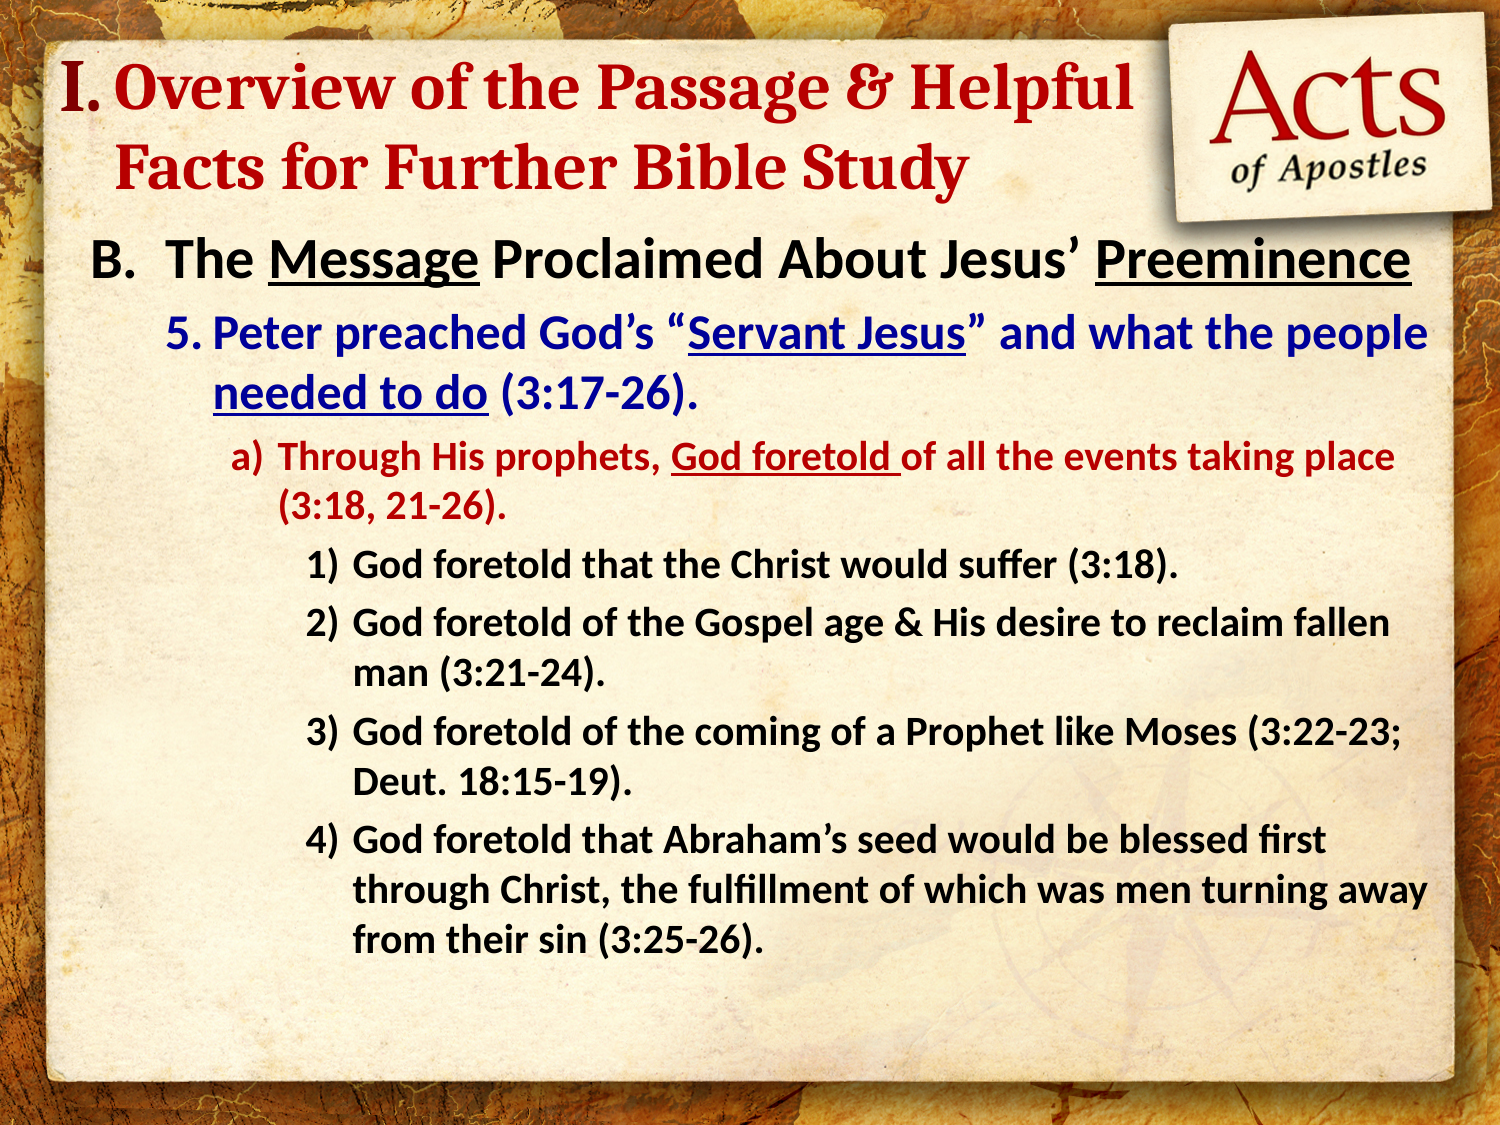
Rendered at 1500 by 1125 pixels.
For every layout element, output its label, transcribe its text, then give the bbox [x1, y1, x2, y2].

text_box I. [37, 37, 125, 125]
title Overview of the Passage & Helpful Facts for Further Bible Study [99, 45, 1238, 200]
list The Message Proclaimed About Jesus’ Preeminence Peter preached God’s “Servant Jesus” and what the people needed to do (3:17-26). Through His prophets, God foretold of all the events taking place (3:18, 21-26). God foretold that the Christ would suffer (3:18). God foretold of the Gospel age & His desire to reclaim fallen man (3:21-24). God foretold of the coming of a Prophet like Moses (3:22-23; Deut. 18:15-19). God foretold that Abraham’s seed would be blessed first through Christ, the fulfillment of which was men turning away from their sin (3:25-26). [75, 212, 1463, 1088]
picture [0, 0, 1500, 1125]
